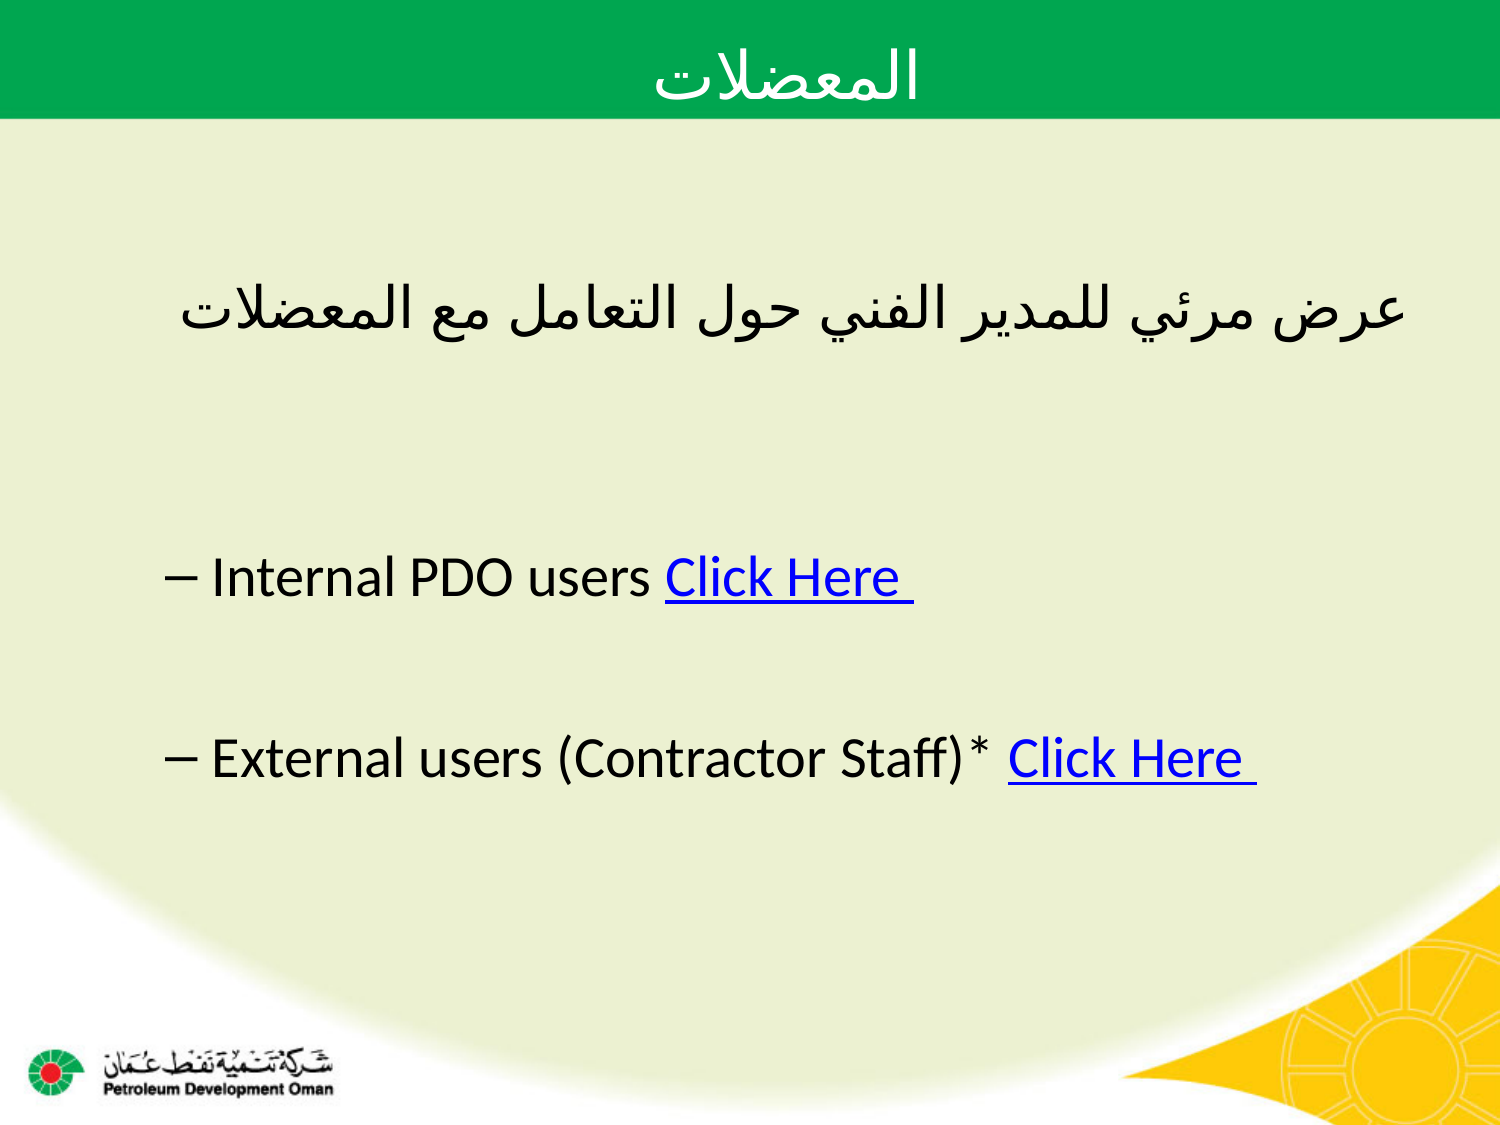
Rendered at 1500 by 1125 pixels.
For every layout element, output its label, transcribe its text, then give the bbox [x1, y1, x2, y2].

title المعضلات [75, 0, 1500, 175]
list عرض مرئي للمدير الفني حول التعامل مع المعضلات Internal PDO users Click Here External users (Contractor Staff)* Click Here [75, 262, 1425, 1005]
picture [0, 0, 1500, 1125]
